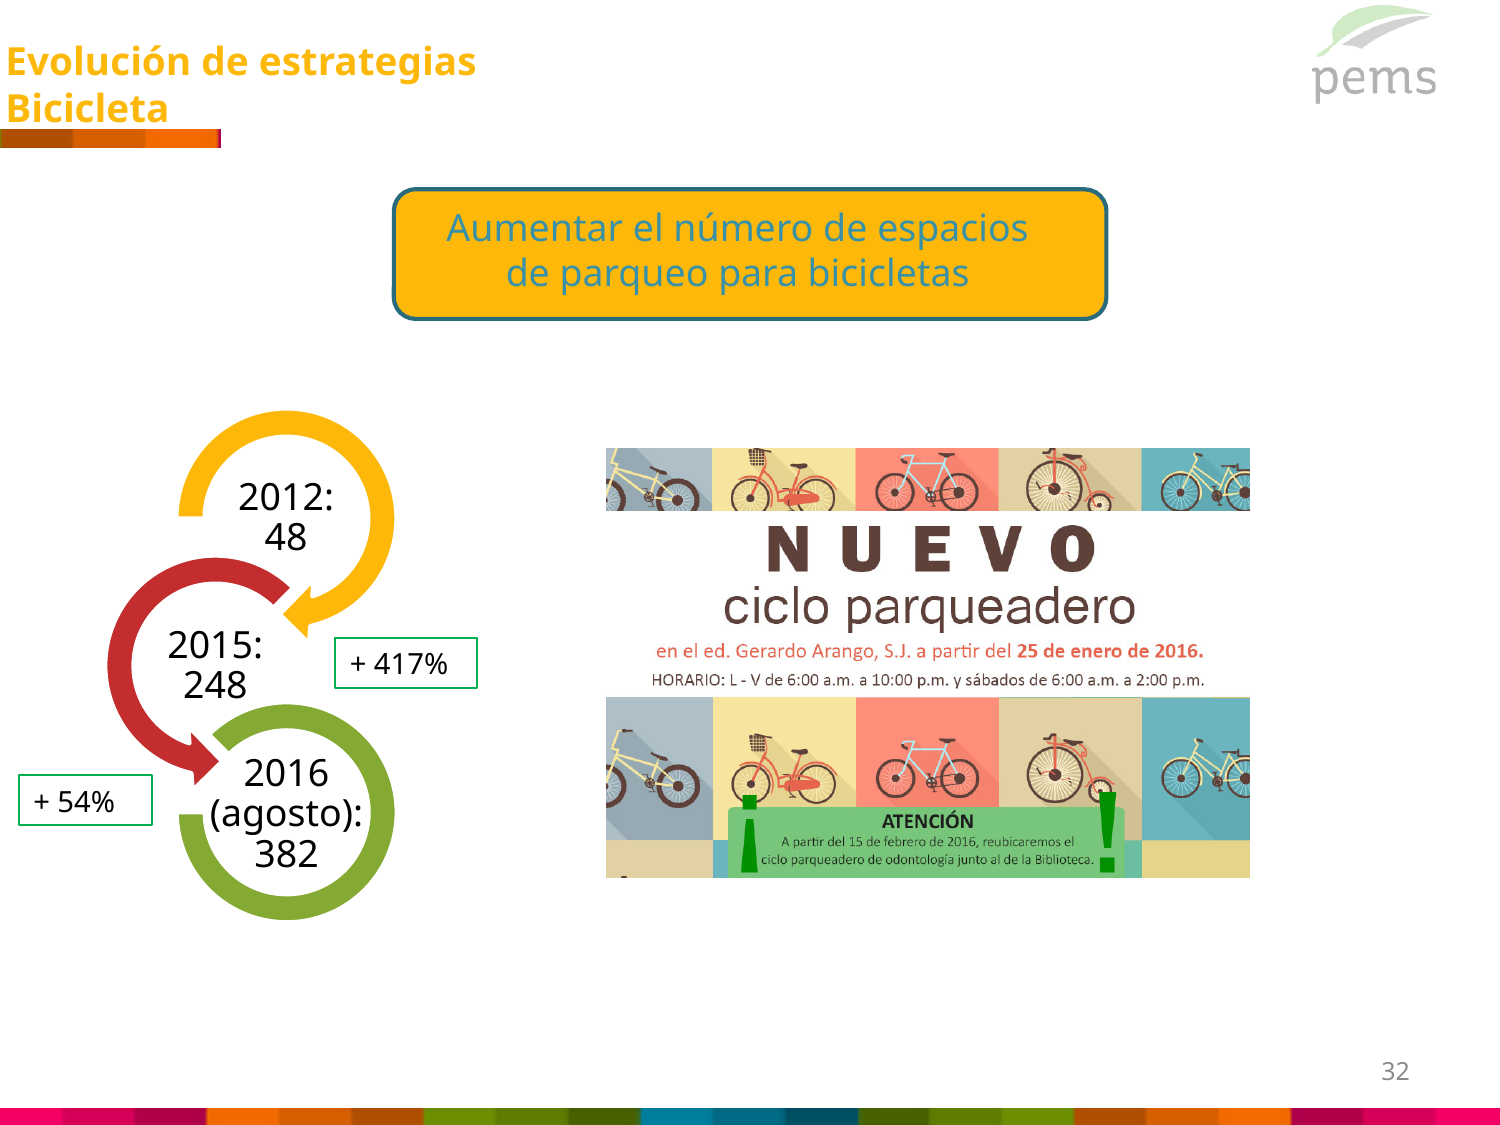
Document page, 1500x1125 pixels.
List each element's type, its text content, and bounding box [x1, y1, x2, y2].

picture [0, 126, 222, 149]
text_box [10, 374, 492, 938]
text_box Evolución de estrategias Bicicleta [0, 29, 799, 138]
text_box [391, 187, 1109, 321]
picture [858, 1108, 1500, 1125]
picture [606, 448, 1251, 878]
text_box Aumentar el número de espacios de parqueo para bicicletas [420, 196, 1056, 301]
picture [0, 1108, 644, 1125]
slide_number 32 [1074, 1042, 1425, 1103]
picture [1311, 5, 1437, 104]
